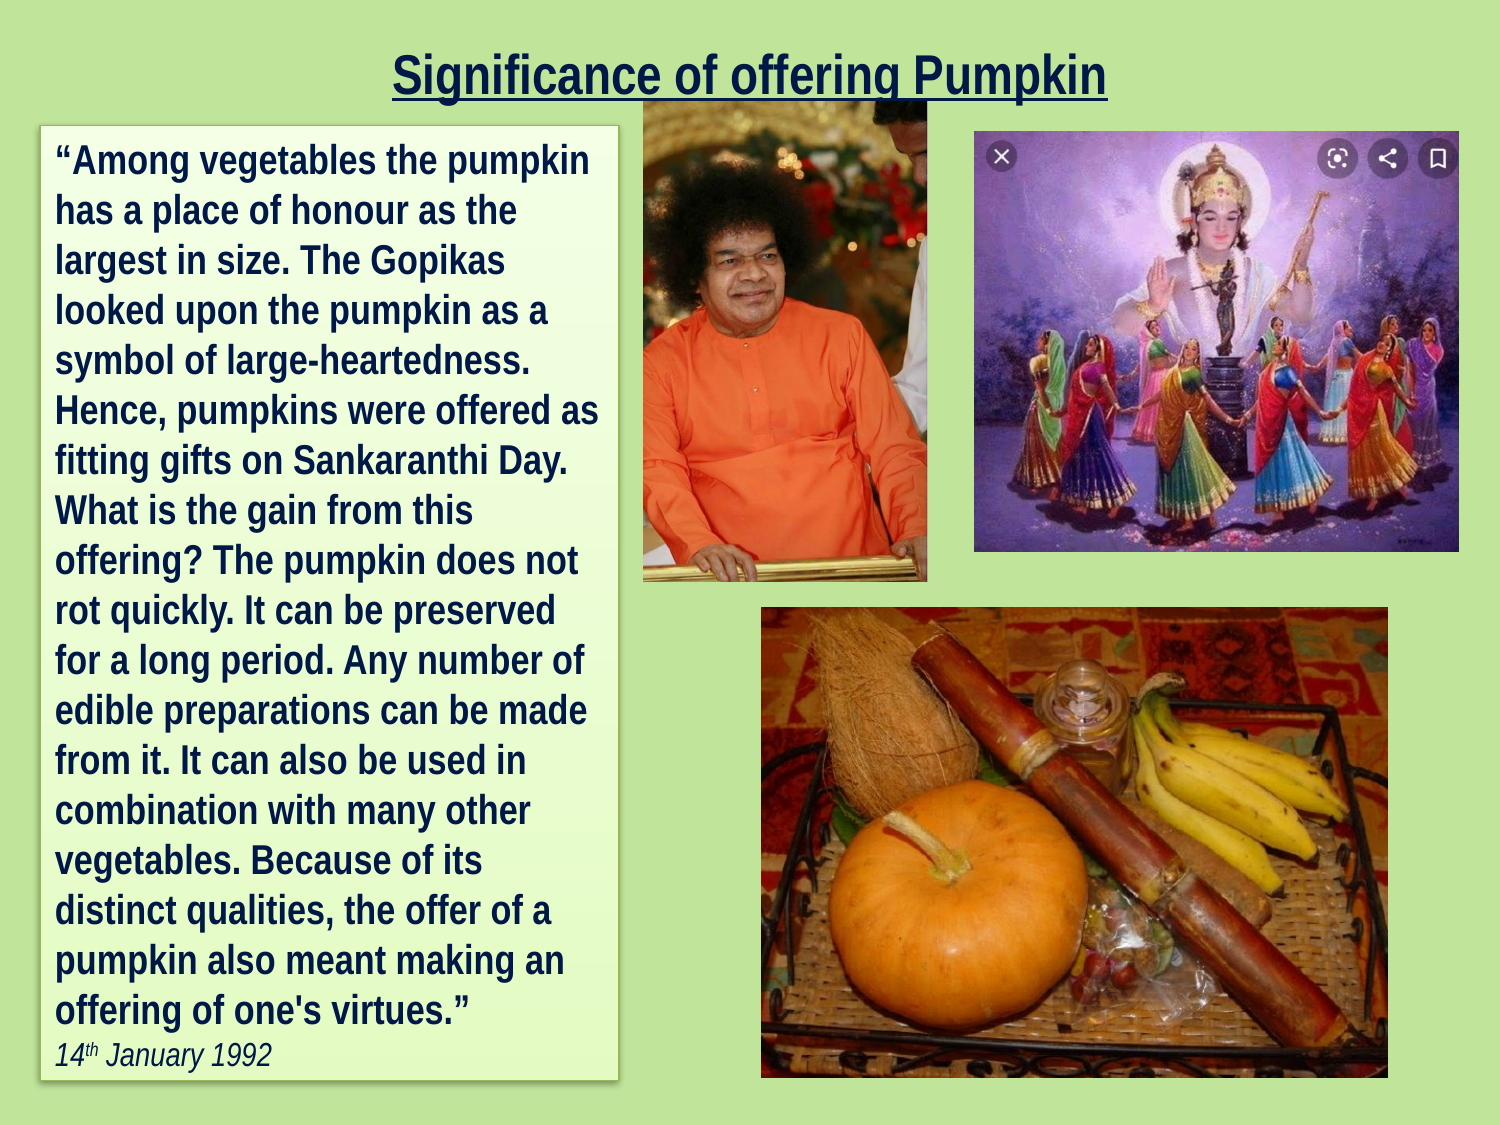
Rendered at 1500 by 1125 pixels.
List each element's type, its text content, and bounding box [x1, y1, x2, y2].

picture [761, 607, 1389, 1078]
text_box “Among vegetables the pumpkin has a place of honour as the largest in size. The Gopikas looked upon the pumpkin as a symbol of large-heartedness. Hence, pumpkins were offered as fitting gifts on Sankaranthi Day. What is the gain from this offering? The pumpkin does not rot quickly. It can be preserved for a long period. Any number of edible preparations can be made from it. It can also be used in combination with many other vegetables. Because of its distinct qualities, the offer of a pumpkin also meant making an offering of one's virtues.” 14th January 1992 [39, 125, 620, 1081]
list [974, 131, 1459, 552]
picture [643, 101, 928, 582]
title Significance of offering Pumpkin [75, 30, 1425, 114]
